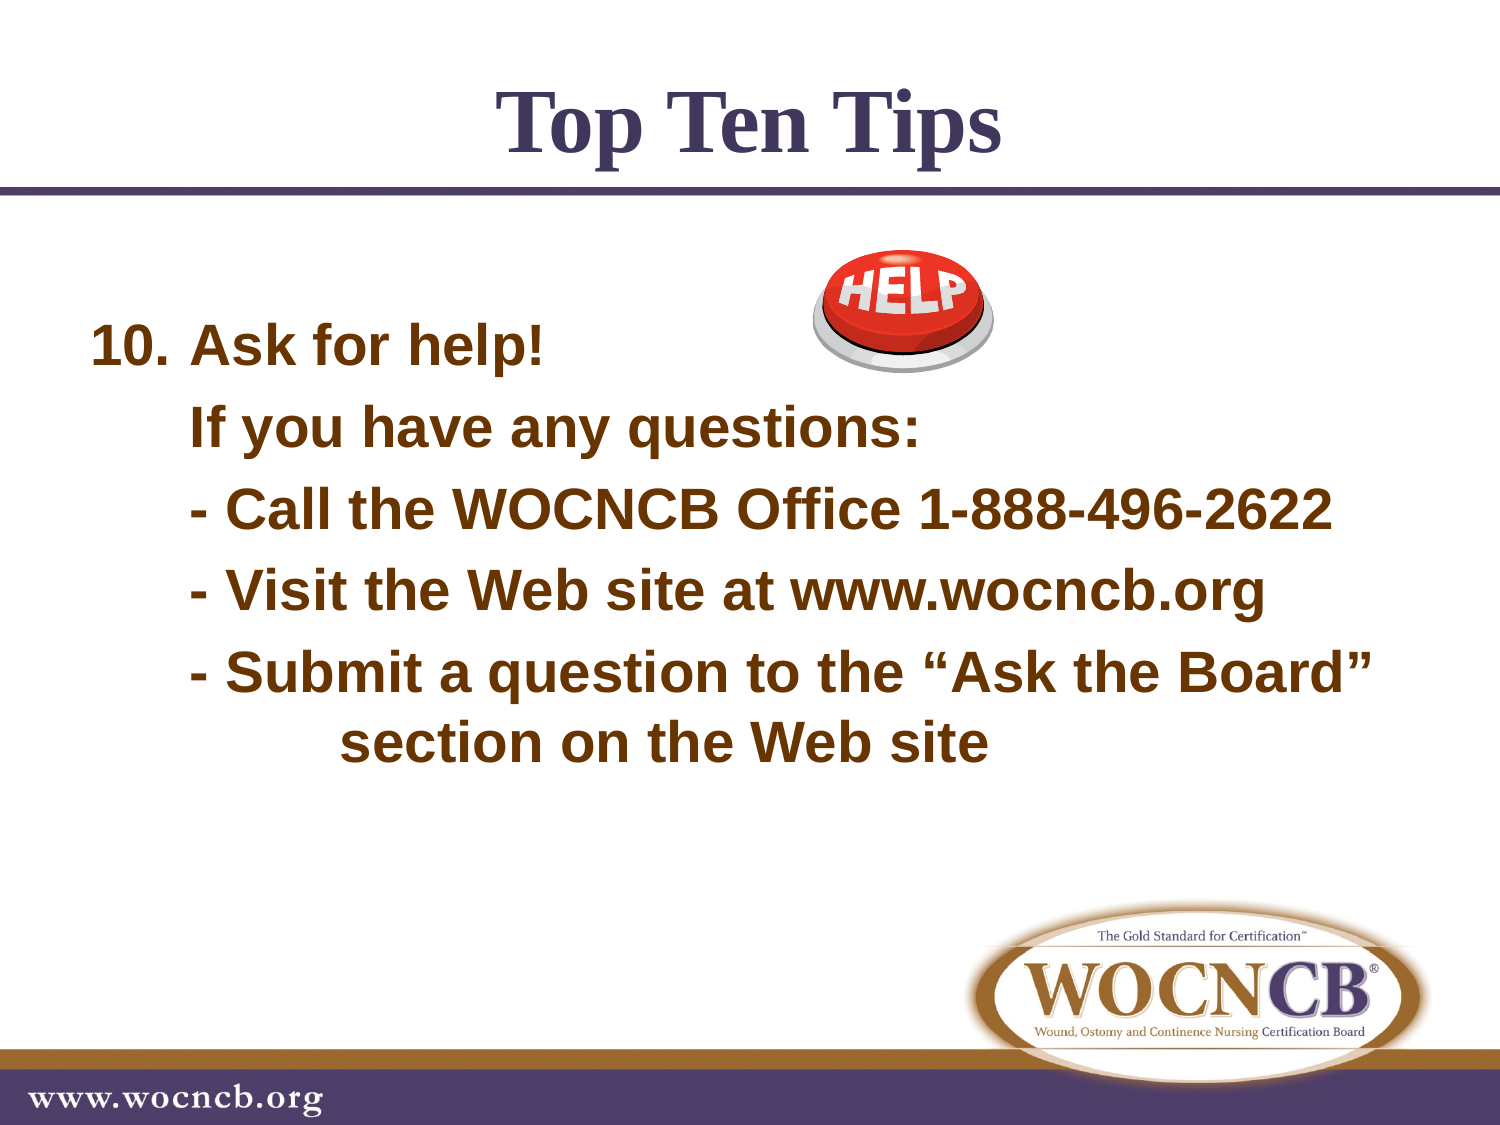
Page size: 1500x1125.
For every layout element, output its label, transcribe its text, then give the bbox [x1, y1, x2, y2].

picture [0, 0, 1500, 1125]
title Top Ten Tips [74, 44, 1426, 188]
list Ask for help! If you have any questions: - Call the WOCNCB Office 1-888-496-2622 - Visit the Web site at www.wocncb.org - Submit a question to the “Ask the Board” section on the Web site [74, 299, 1426, 1043]
